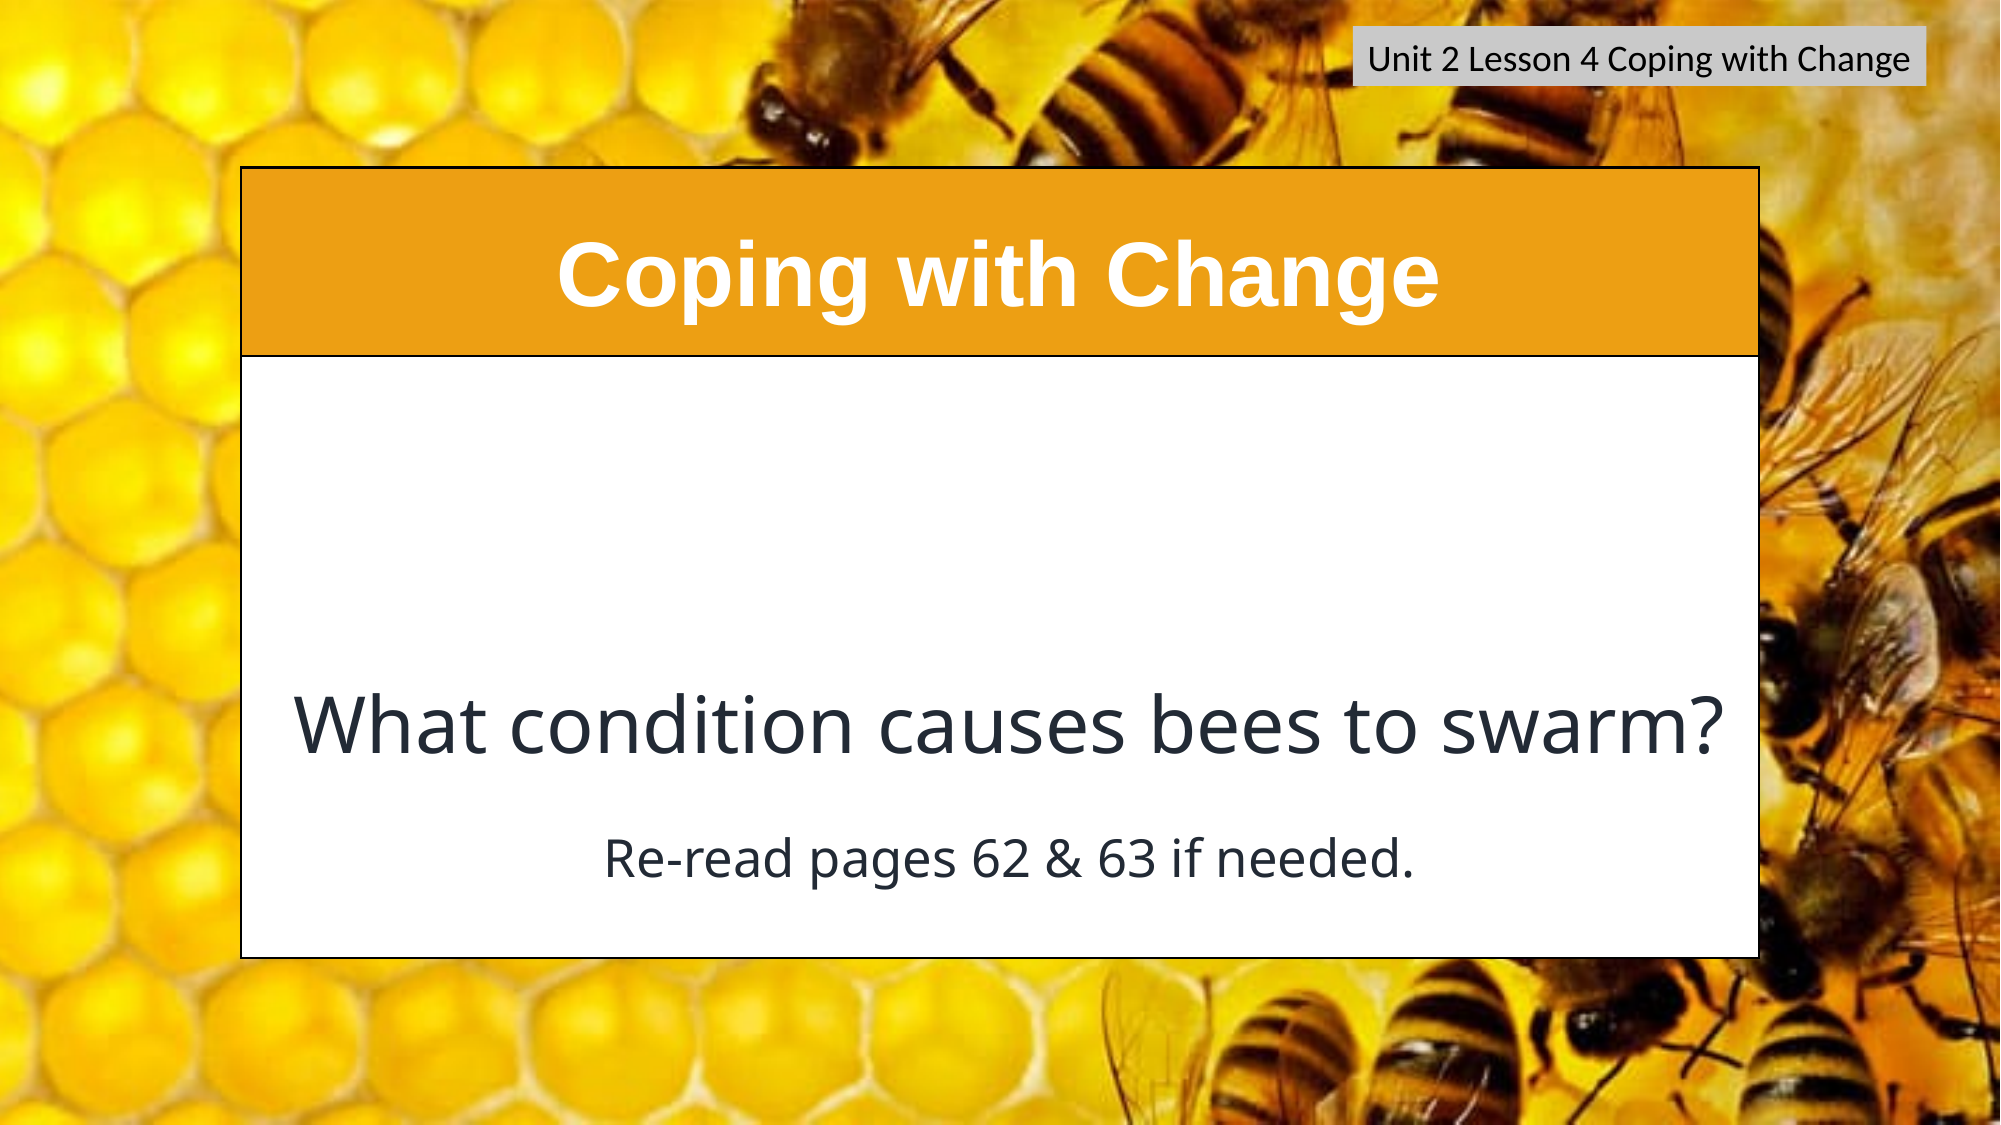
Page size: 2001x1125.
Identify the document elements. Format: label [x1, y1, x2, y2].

text_box [240, 167, 1760, 958]
picture [0, 0, 2000, 1125]
